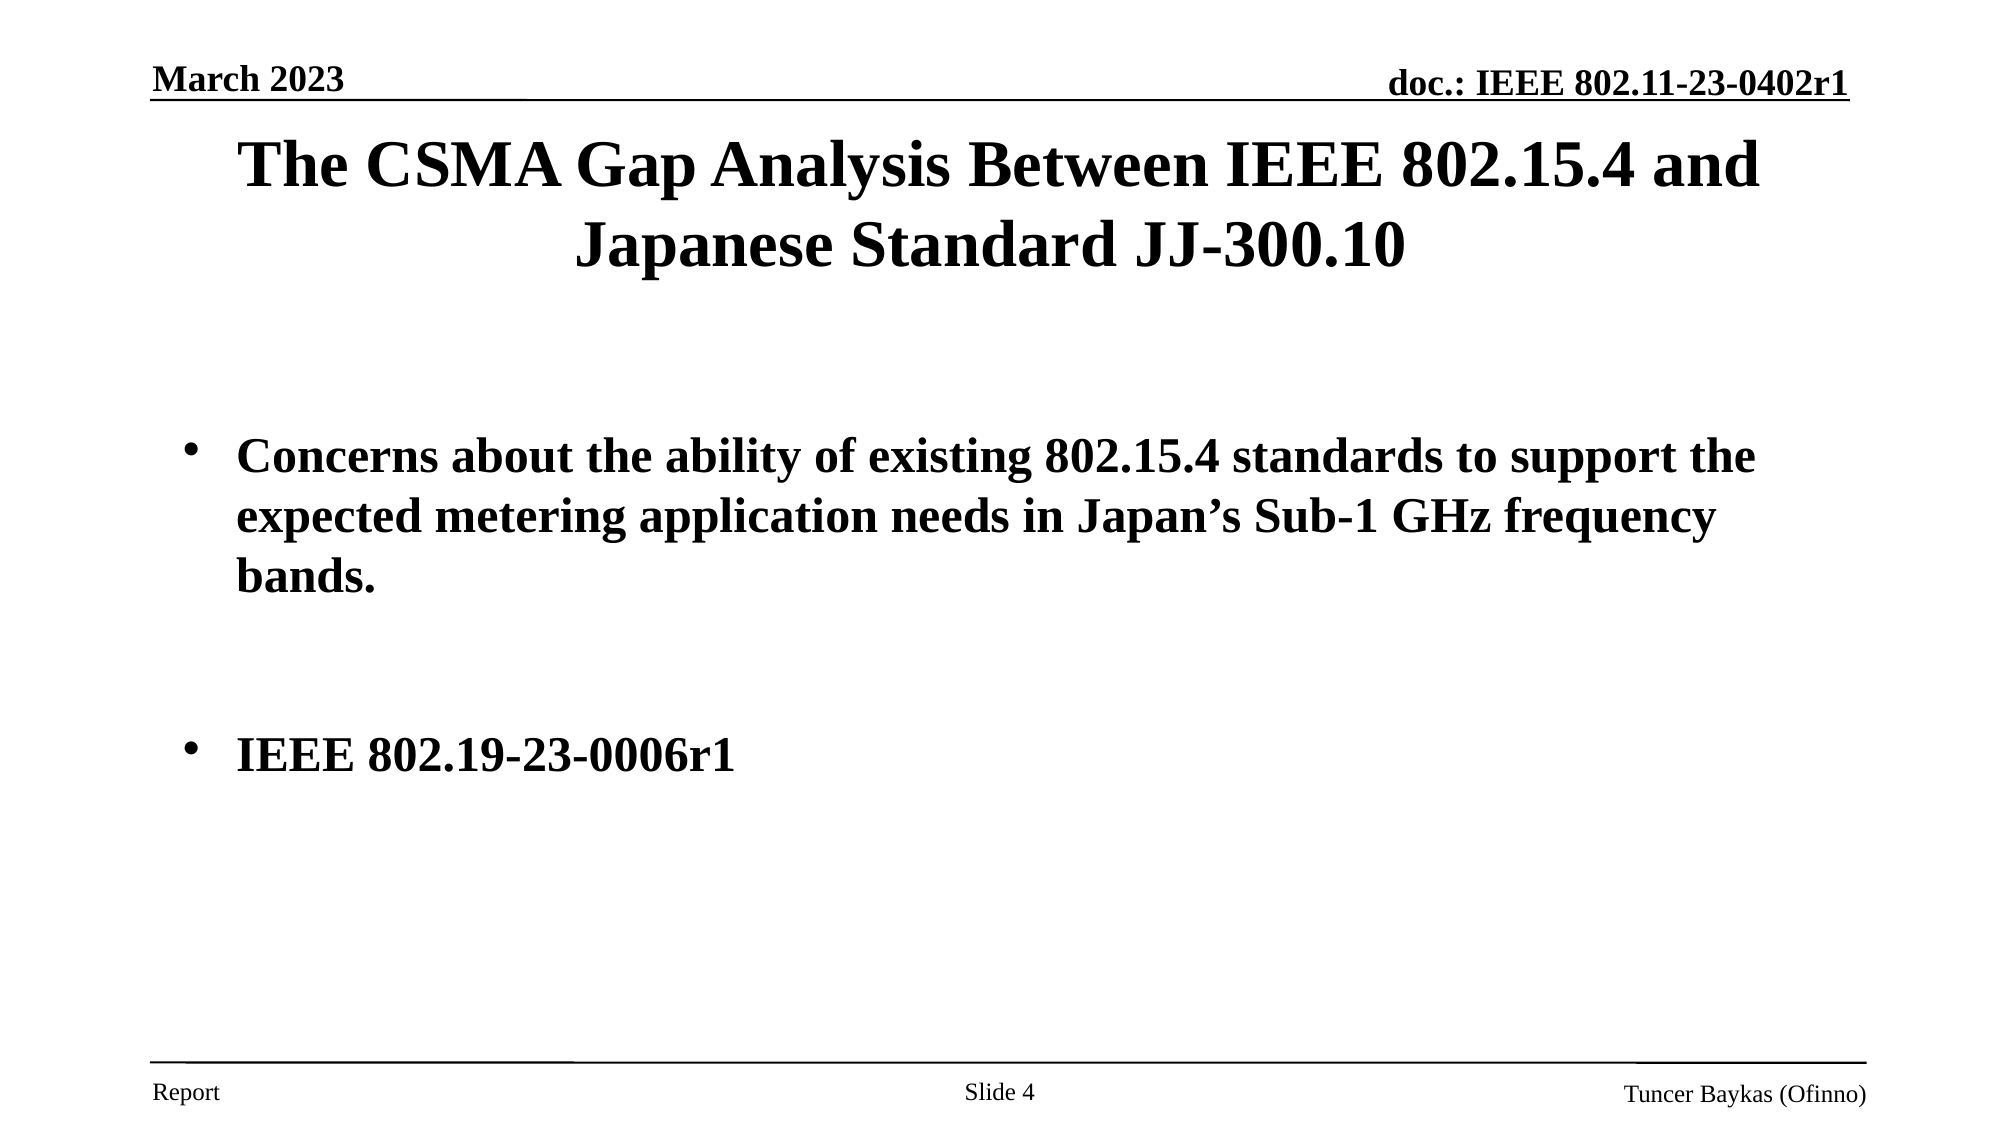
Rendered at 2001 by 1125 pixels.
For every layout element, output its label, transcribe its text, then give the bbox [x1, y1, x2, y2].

list Concerns about the ability of existing 802.15.4 standards to support the expected metering application needs in Japan’s Sub-1 GHz frequency bands. IEEE 802.19-23-0006r1 [149, 324, 1850, 1000]
footer Tuncer Baykas (Ofinno) [1169, 1076, 1867, 1108]
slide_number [152, 54, 563, 100]
slide_number Slide 4 [930, 1075, 1069, 1107]
title The CSMA Gap Analysis Between IEEE 802.15.4 and Japanese Standard JJ-300.10 [149, 112, 1850, 288]
